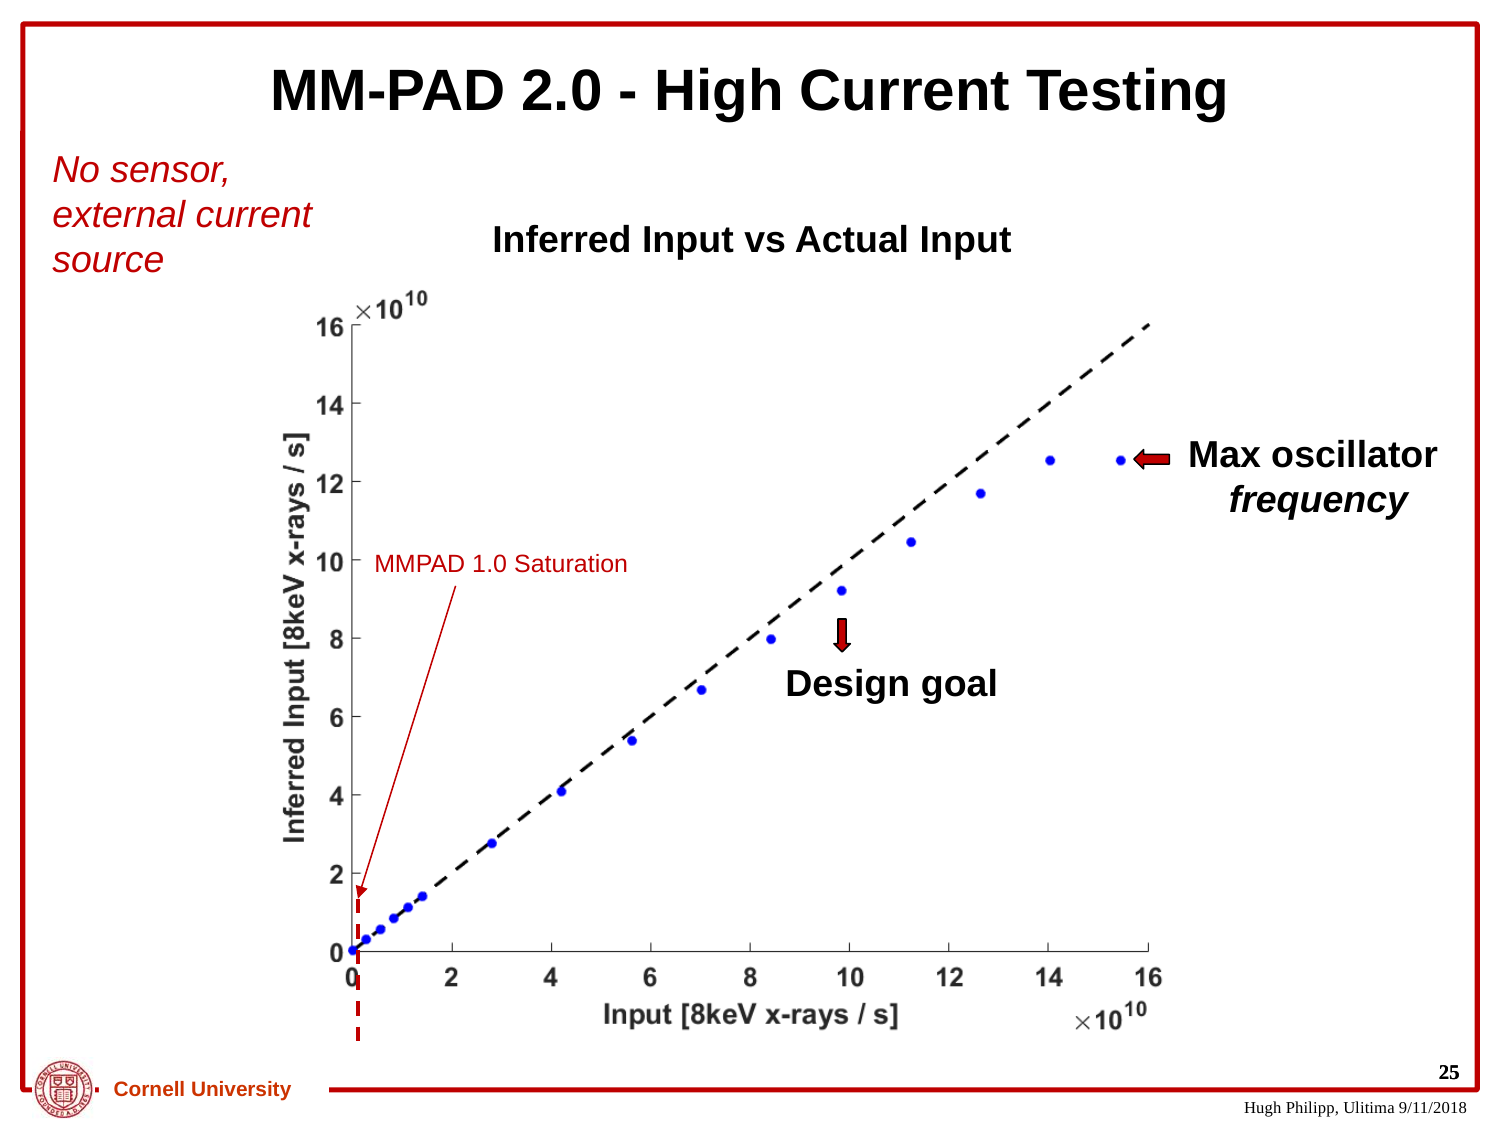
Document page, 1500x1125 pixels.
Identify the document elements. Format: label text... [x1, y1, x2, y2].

picture [32, 1057, 95, 1120]
text_box Max oscillator frequency [1251, 422, 1484, 528]
picture [219, 268, 1246, 1036]
slide_number 25 [1412, 1051, 1475, 1097]
text_box No sensor, external current source [37, 137, 350, 288]
text_box MM-PAD 2.0 - High Current Testing [75, 45, 1425, 233]
text_box Inferred Input vs Actual Input [350, 207, 1214, 266]
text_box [357, 585, 456, 899]
